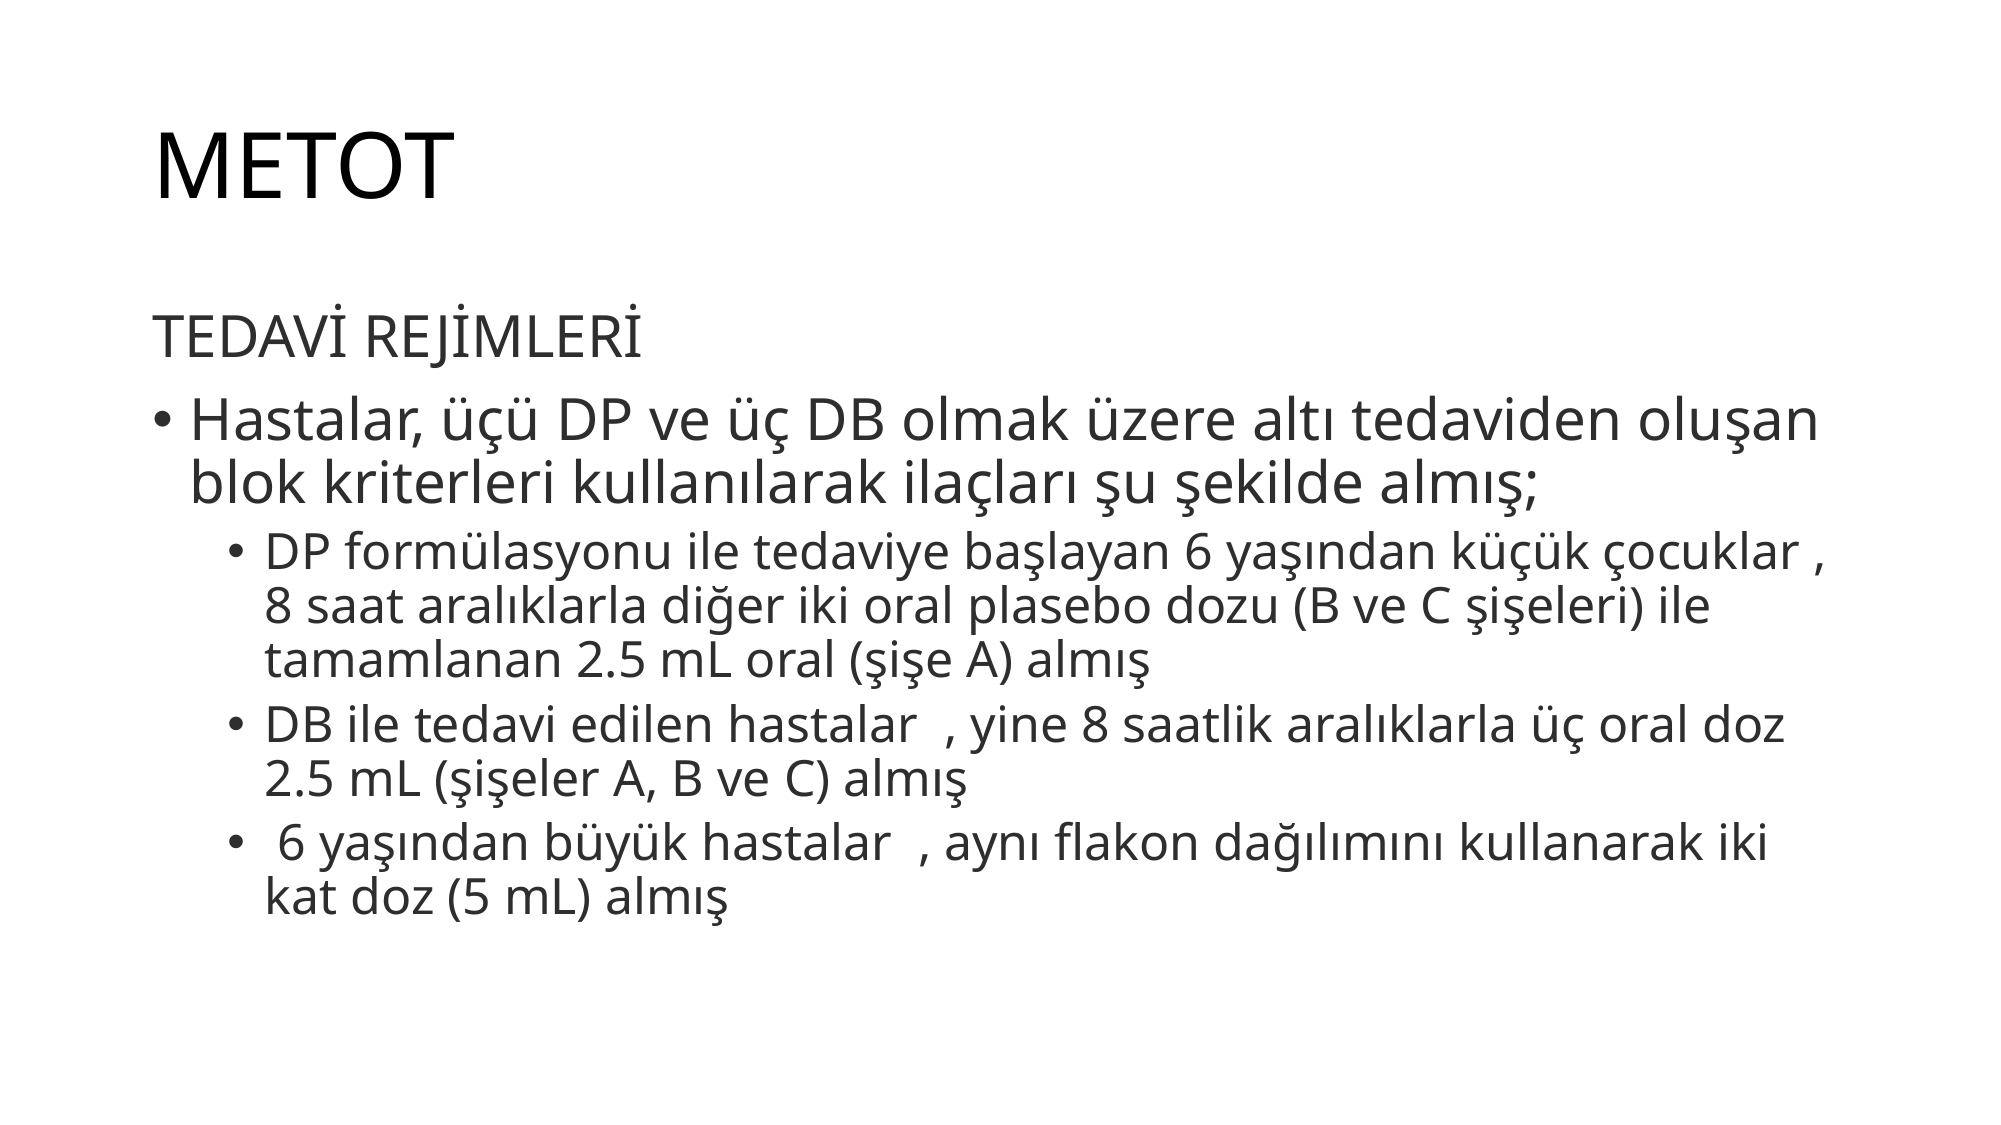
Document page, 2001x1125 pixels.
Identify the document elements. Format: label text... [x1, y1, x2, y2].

list TEDAVİ REJİMLERİ Hastalar, üçü DP ve üç DB olmak üzere altı tedaviden oluşan blok kriterleri kullanılarak ilaçları şu şekilde almış; DP formülasyonu ile tedaviye başlayan 6 yaşından küçük çocuklar , 8 saat aralıklarla diğer iki oral plasebo dozu (B ve C şişeleri) ile tamamlanan 2.5 mL oral (şişe A) almış DB ile tedavi edilen hastalar , yine 8 saatlik aralıklarla üç oral doz 2.5 mL (şişeler A, B ve C) almış 6 yaşından büyük hastalar , aynı flakon dağılımını kullanarak iki kat doz (5 mL) almış [137, 299, 1863, 1014]
title METOT [137, 59, 1863, 278]
